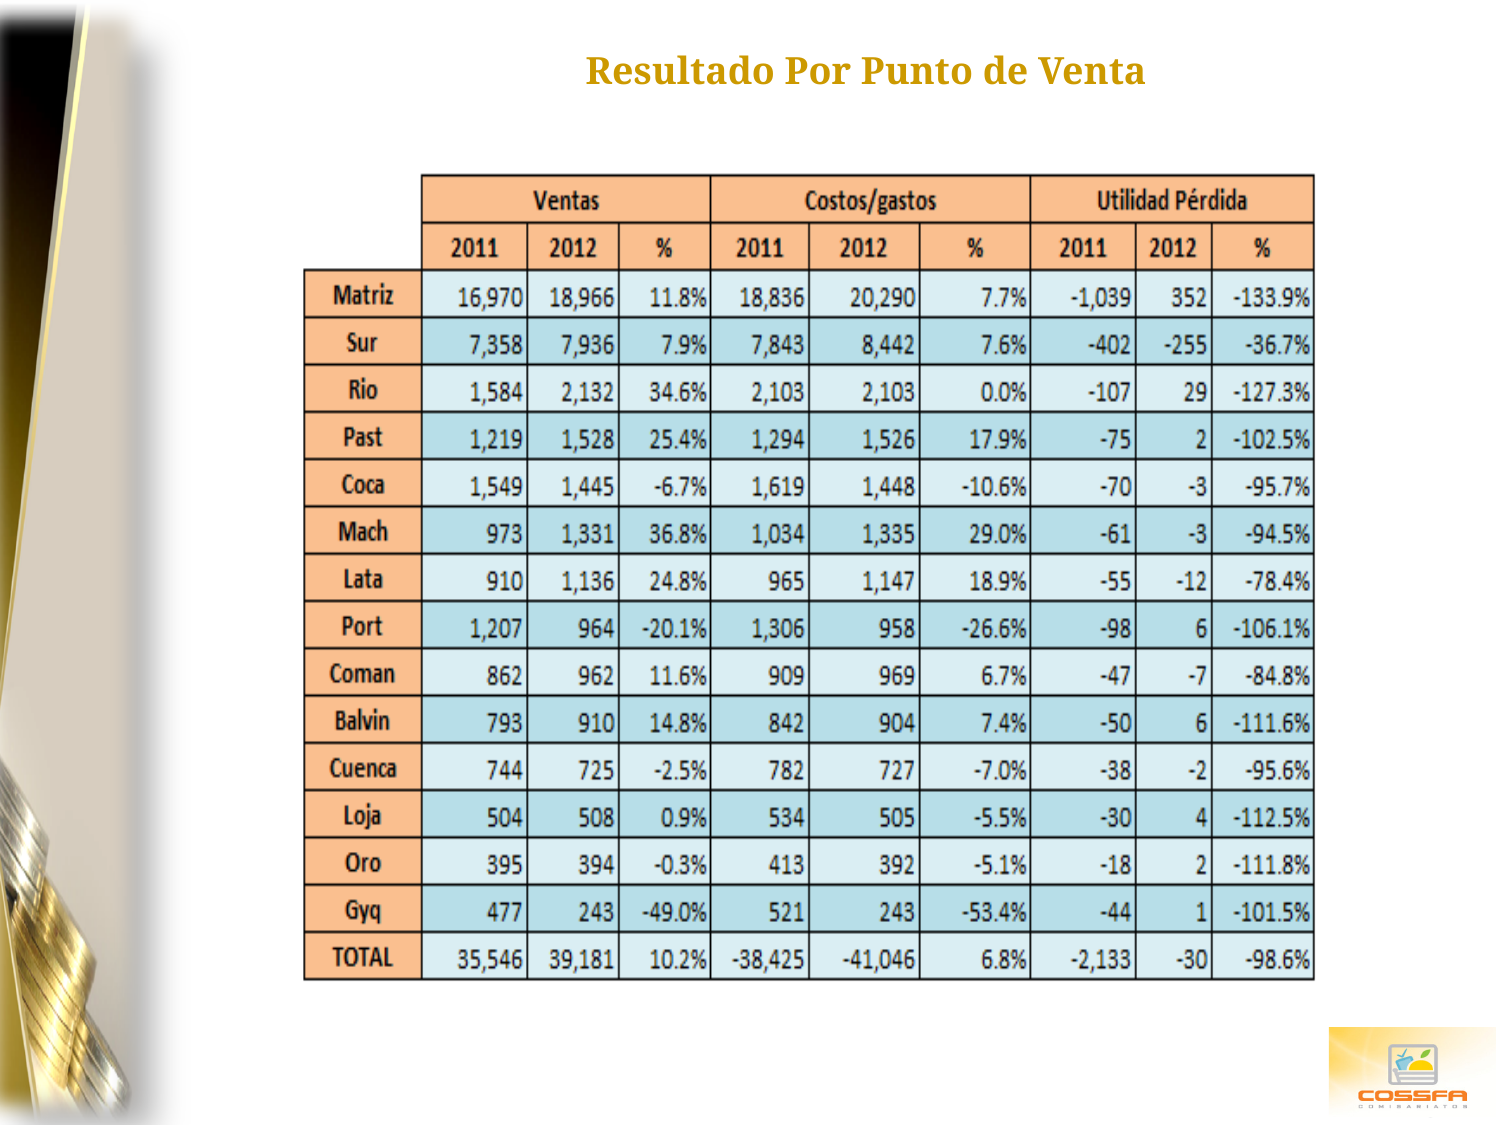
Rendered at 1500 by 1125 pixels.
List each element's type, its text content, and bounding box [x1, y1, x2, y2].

picture [1328, 1027, 1497, 1118]
picture [5, 31, 118, 1093]
picture [283, 156, 1341, 1000]
text_box Resultado Por Punto de Venta [253, 39, 1329, 131]
